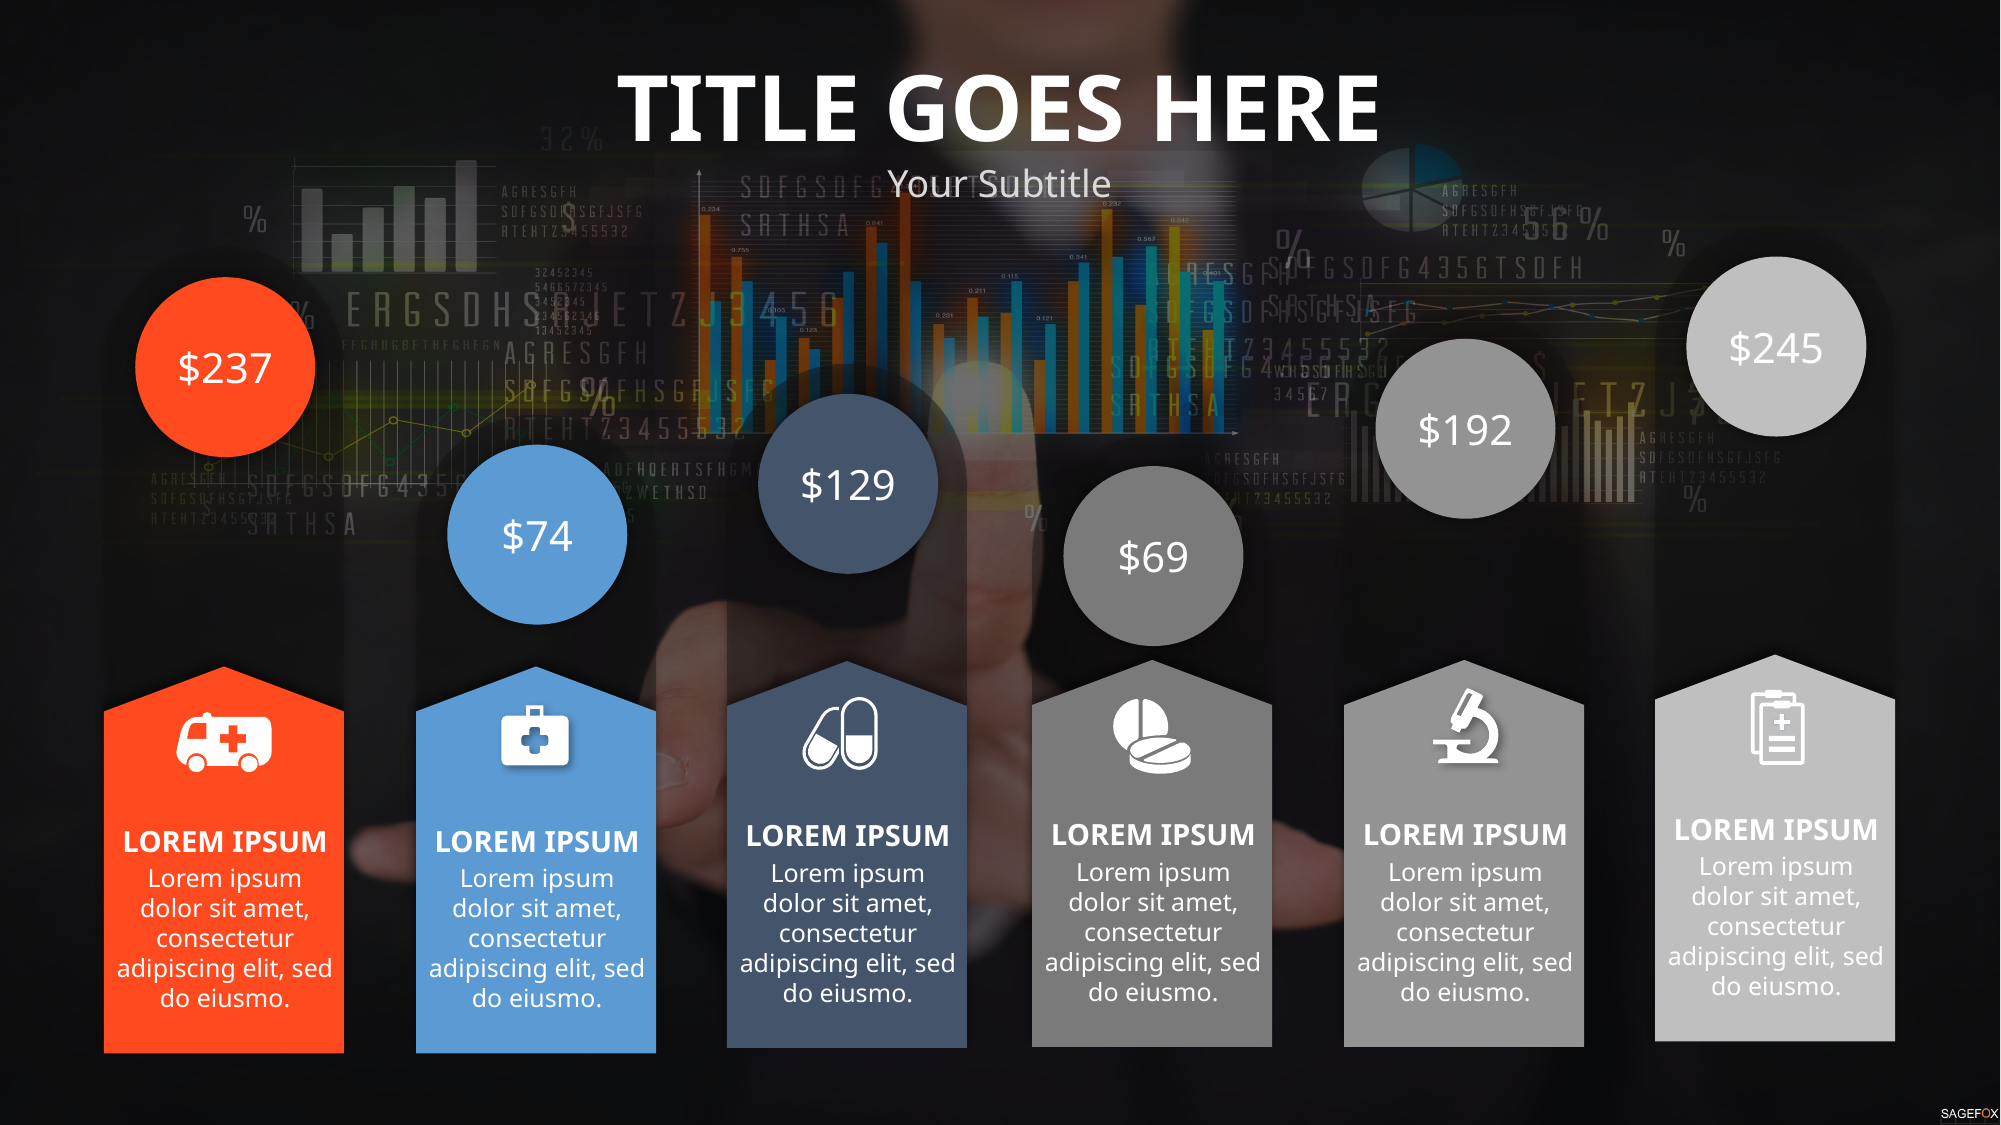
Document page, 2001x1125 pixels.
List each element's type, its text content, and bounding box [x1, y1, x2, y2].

text_box [102, 710, 346, 1055]
text_box LOREM IPSUM Lorem ipsum dolor sit amet, consectetur adipiscing elit, sed do eiusmo. [1656, 805, 1897, 1006]
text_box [176, 712, 272, 773]
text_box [415, 414, 656, 896]
text_box [1343, 703, 1586, 1048]
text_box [1655, 226, 1896, 708]
text_box LOREM IPSUM Lorem ipsum dolor sit amet, consectetur adipiscing elit, sed do eiusmo. [1033, 811, 1274, 1012]
text_box LOREM IPSUM Lorem ipsum dolor sit amet, consectetur adipiscing elit, sed do eiusmo. [105, 817, 346, 1018]
text_box [1031, 703, 1274, 1048]
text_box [1750, 689, 1805, 765]
picture [0, 0, 2001, 1125]
text_box LOREM IPSUM Lorem ipsum dolor sit amet, consectetur adipiscing elit, sed do eiusmo. [1345, 811, 1586, 1012]
text_box LOREM IPSUM Lorem ipsum dolor sit amet, consectetur adipiscing elit, sed do eiusmo. [417, 817, 658, 1018]
text_box [415, 896, 658, 1055]
text_box LOREM IPSUM Lorem ipsum dolor sit amet, consectetur adipiscing elit, sed do eiusmo. [728, 812, 969, 1013]
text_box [103, 247, 344, 728]
text_box TITLE GOES HERE Your Subtitle [548, 42, 1452, 212]
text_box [1113, 698, 1191, 774]
text_box [725, 705, 968, 1050]
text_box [1032, 435, 1273, 917]
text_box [1344, 308, 1585, 790]
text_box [800, 696, 878, 772]
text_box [726, 363, 967, 845]
text_box [1654, 698, 1897, 1043]
